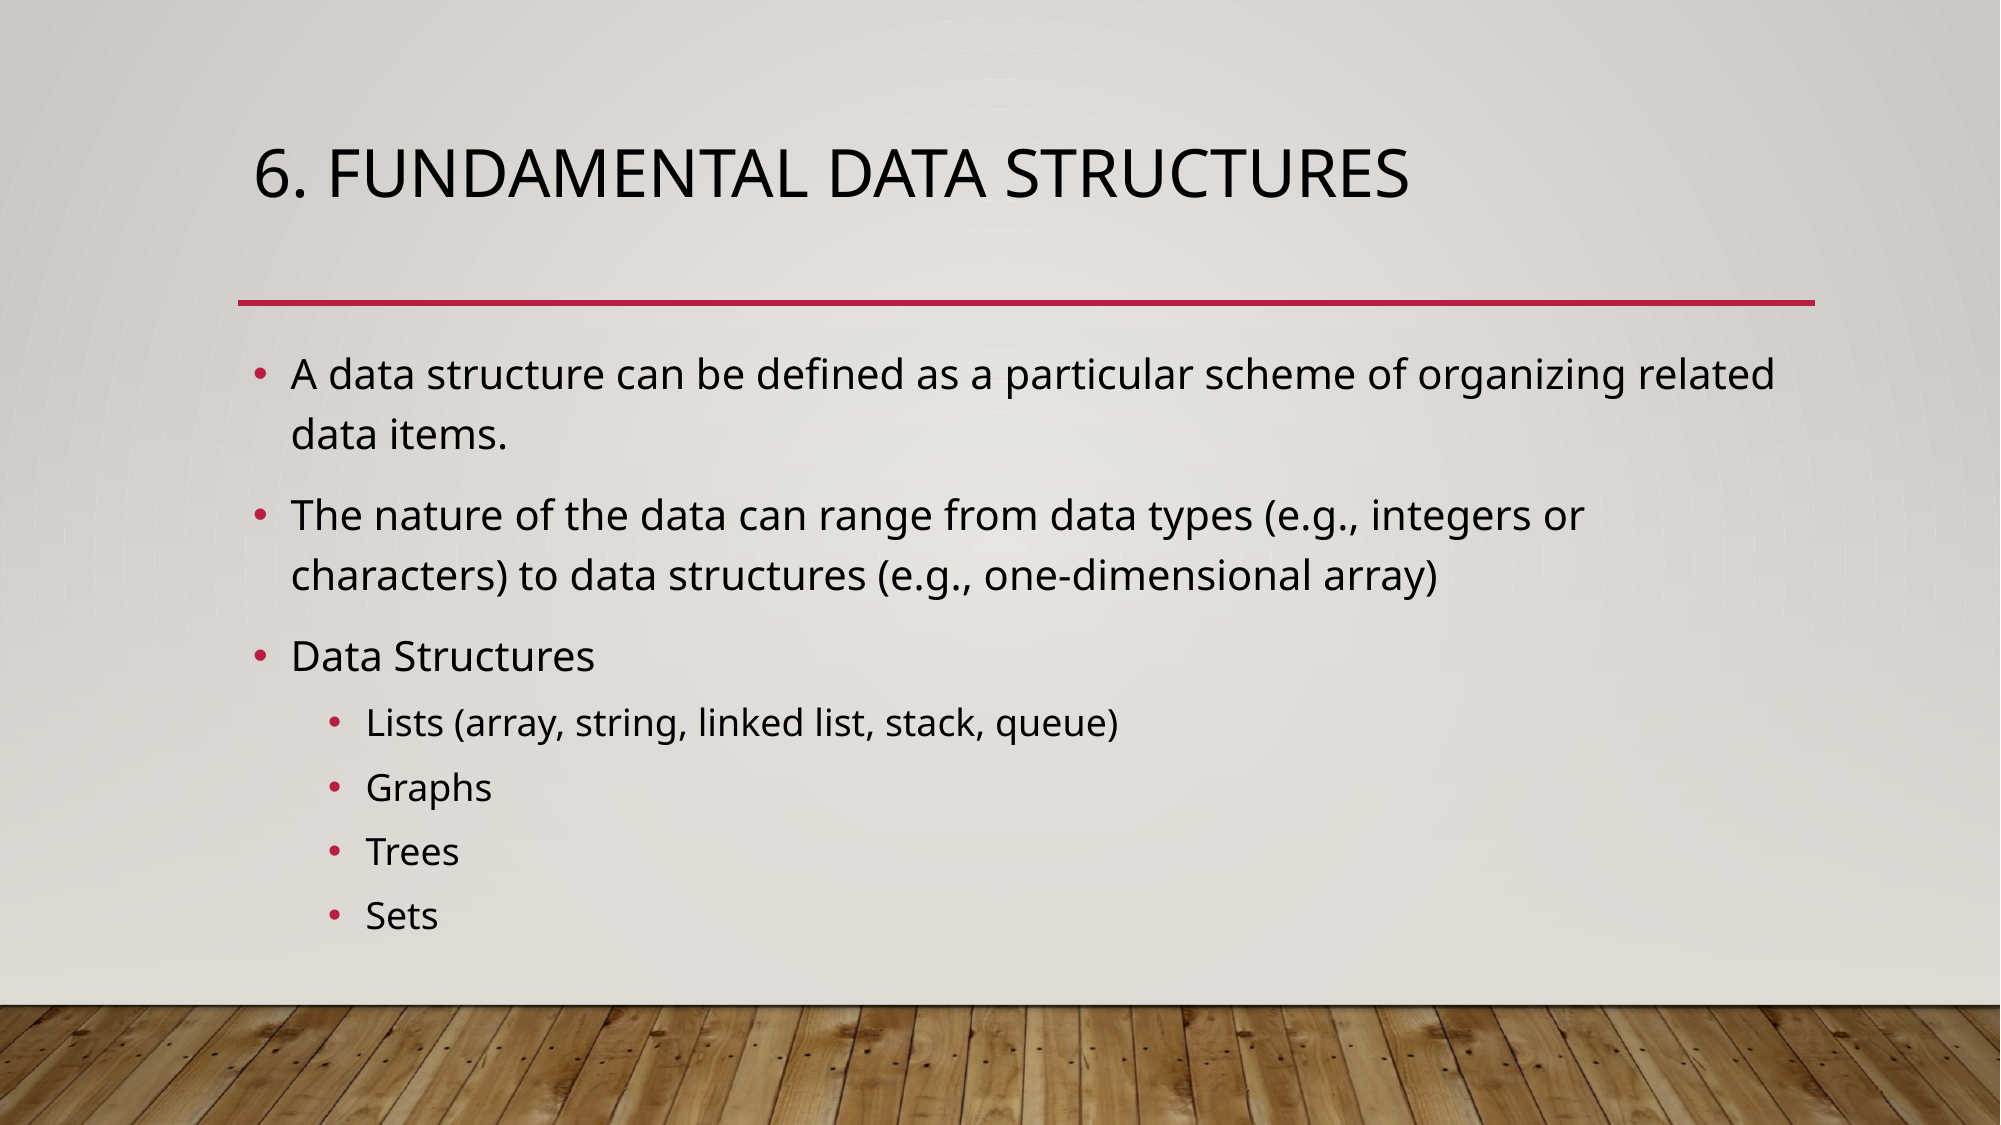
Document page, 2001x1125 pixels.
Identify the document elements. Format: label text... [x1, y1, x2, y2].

picture [0, 1005, 2000, 1125]
list A data structure can be defined as a particular scheme of organizing related data items. The nature of the data can range from data types (e.g., integers or characters) to data structures (e.g., one-dimensional array) Data Structures Lists (array, string, linked list, stack, queue) Graphs Trees Sets [238, 330, 1814, 897]
title 6. Fundamental Data structures [238, 131, 1814, 305]
